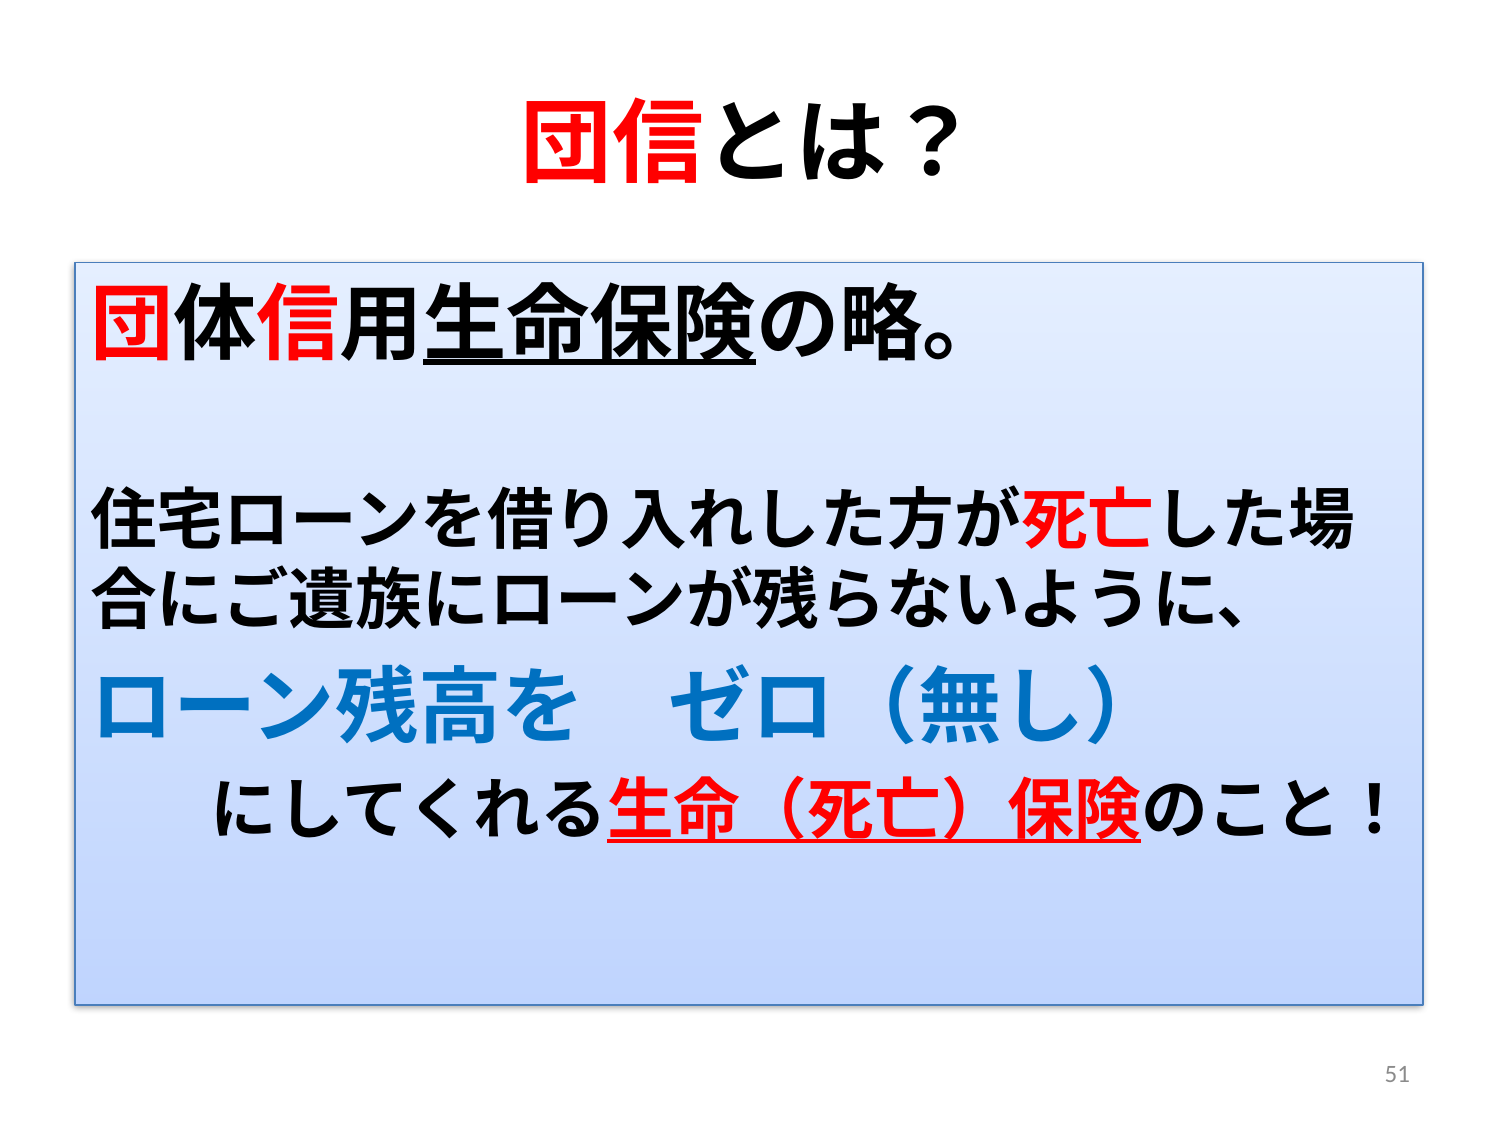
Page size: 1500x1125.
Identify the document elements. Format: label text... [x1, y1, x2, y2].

slide_number 51 [1074, 1042, 1425, 1103]
list 団体信用生命保険の略。 住宅ローンを借り入れした方が死亡した場合にご遺族にローンが残らないように、 ローン残高を ゼロ（無し） にしてくれる生命（死亡）保険のこと！ [74, 262, 1424, 1006]
title 団信とは？ [75, 45, 1425, 233]
